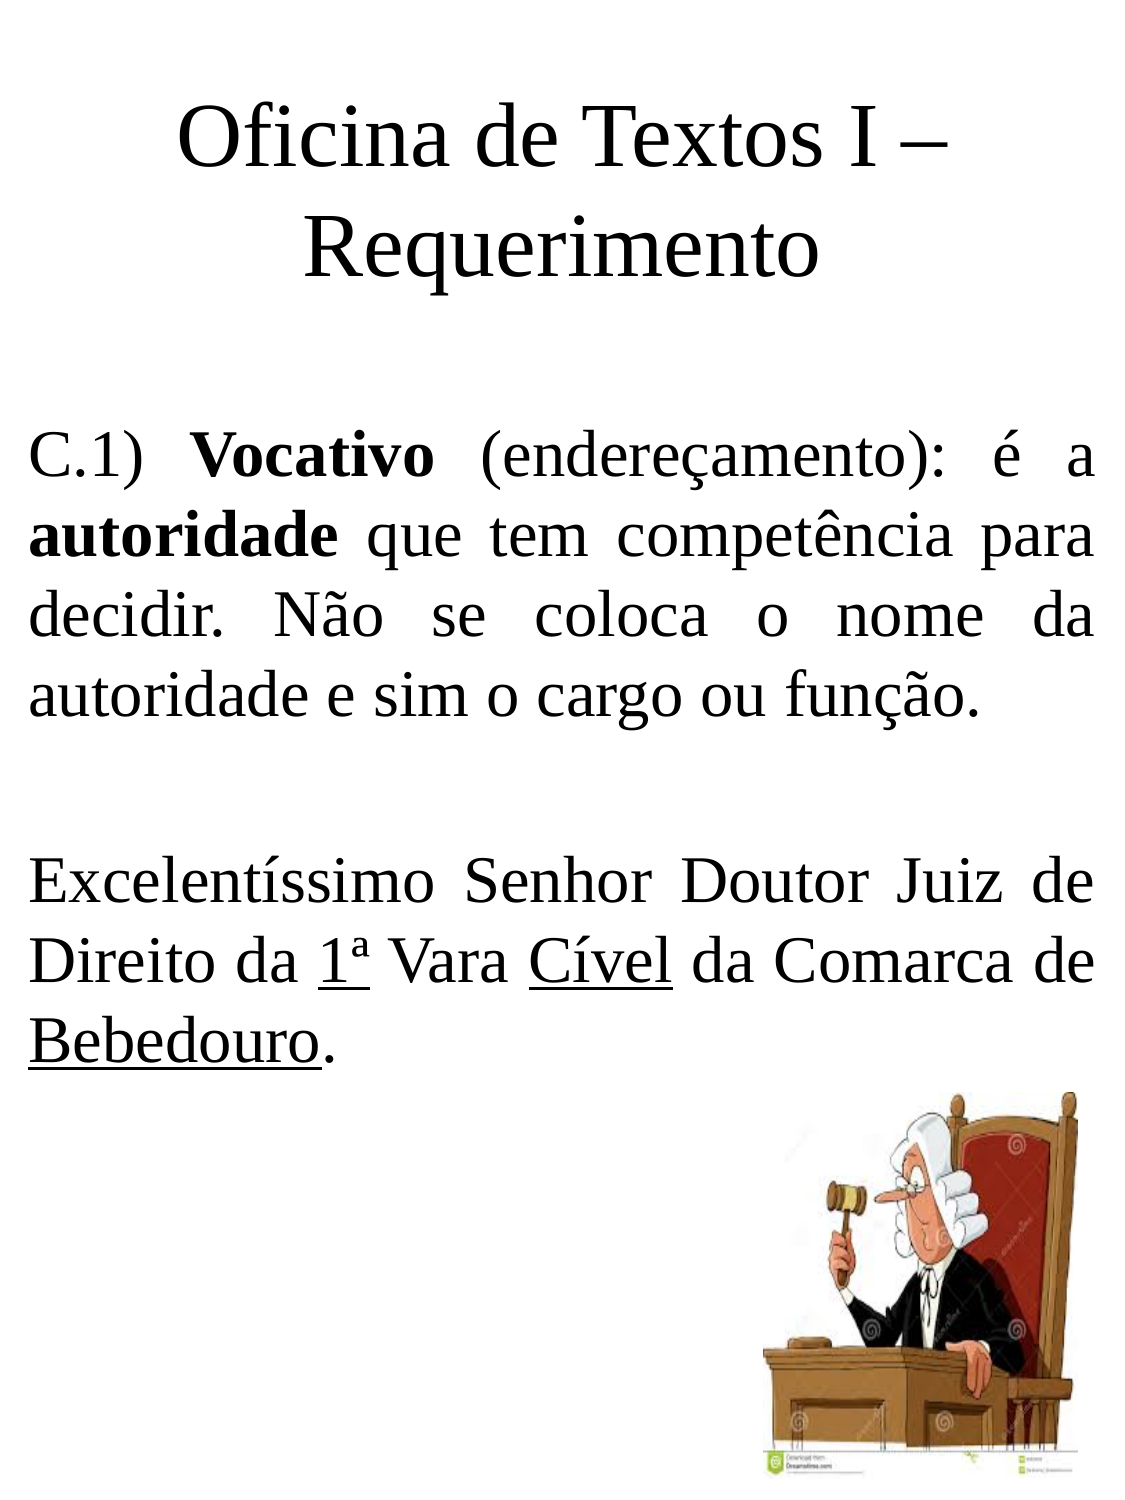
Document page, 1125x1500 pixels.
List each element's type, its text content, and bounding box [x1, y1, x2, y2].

list C.1) Vocativo (endereçamento): é a autoridade que tem competência para decidir. Não se coloca o nome da autoridade e sim o cargo ou função. Excelentíssimo Senhor Doutor Juiz de Direito da 1ª Vara Cível da Comarca de Bebedouro. [13, 309, 1113, 1465]
title Oficina de Textos I – Requerimento [56, 60, 1069, 309]
picture [762, 1092, 1078, 1479]
